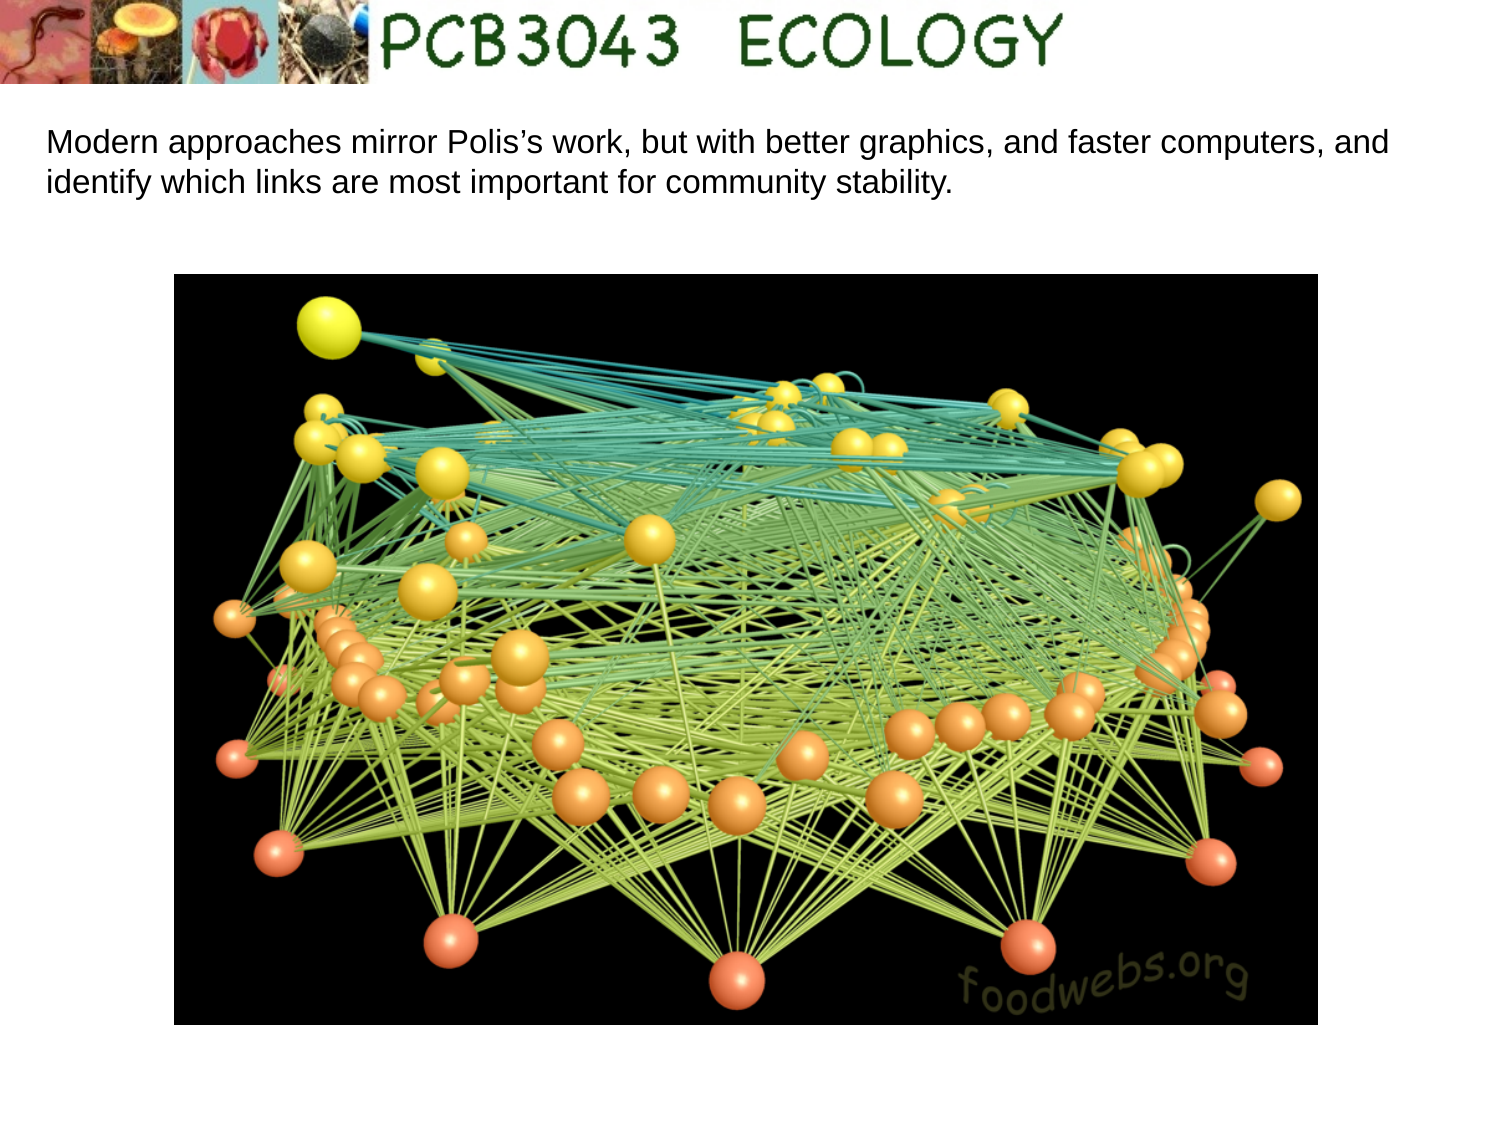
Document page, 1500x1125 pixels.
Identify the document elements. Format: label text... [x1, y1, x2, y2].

picture [0, 0, 1088, 84]
picture [174, 274, 1318, 1026]
text_box Modern approaches mirror Polis’s work, but with better graphics, and faster computers, and identify which links are most important for community stability. [31, 112, 1413, 207]
